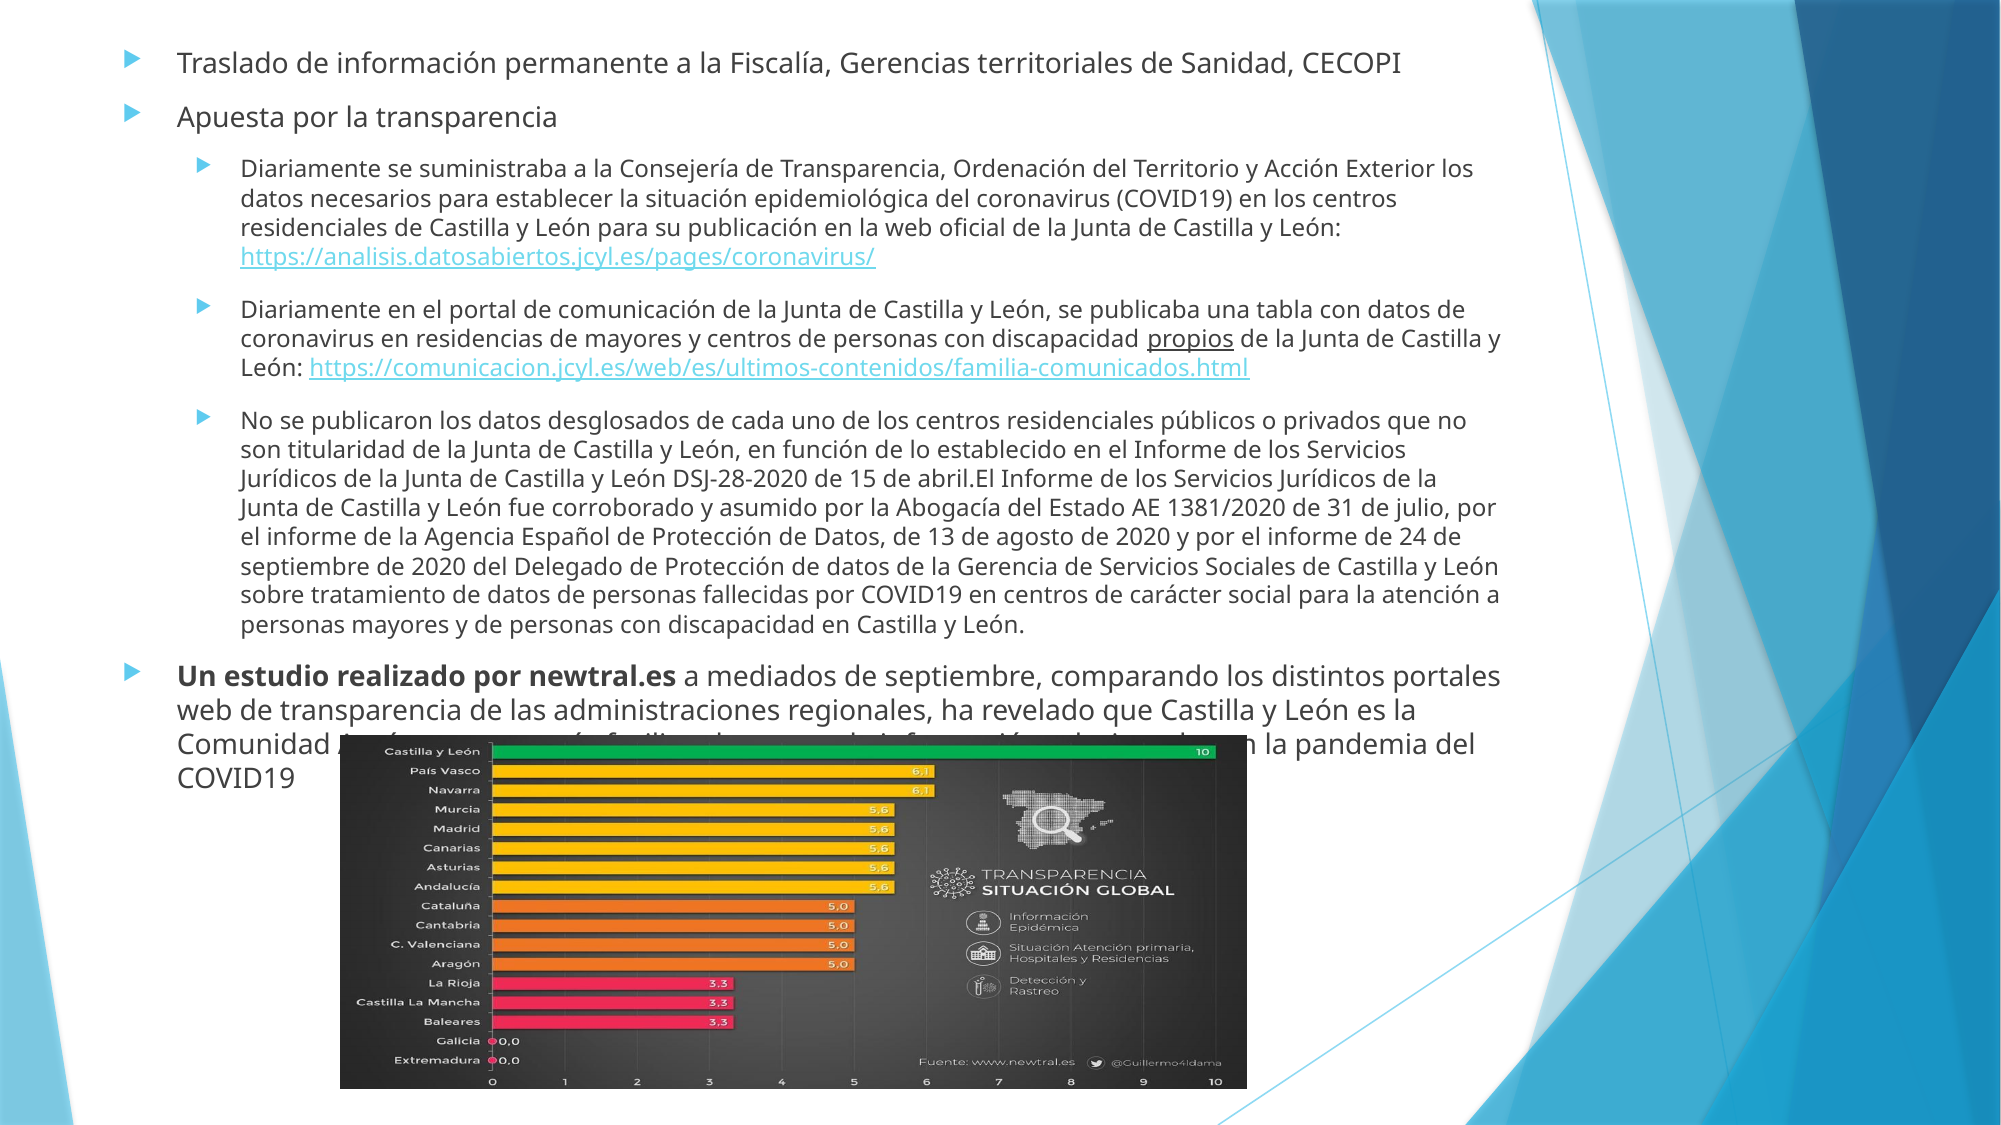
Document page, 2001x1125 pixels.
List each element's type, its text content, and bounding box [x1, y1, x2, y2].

picture [340, 734, 1247, 1090]
list Traslado de información permanente a la Fiscalía, Gerencias territoriales de Sanidad, CECOPI Apuesta por la transparencia Diariamente se suministraba a la Consejería de Transparencia, Ordenación del Territorio y Acción Exterior los datos necesarios para establecer la situación epidemiológica del coronavirus (COVID19) en los centros residenciales de Castilla y León para su publicación en la web oficial de la Junta de Castilla y León: https://analisis.datosabiertos.jcyl.es/pages/coronavirus/ Diariamente en el portal de comunicación de la Junta de Castilla y León, se publicaba una tabla con datos de coronavirus en residencias de mayores y centros de personas con discapacidad propios de la Junta de Castilla y León: https://comunicacion.jcyl.es/web/es/ultimos-contenidos/familia-comunicados.html No se publicaron los datos desglosados de cada uno de los centros residenciales públicos o privados que no son titularidad de la Junta de Castilla y León, en función de lo establecido en el Informe de los Servicios Jurídicos de la Junta de Castilla y León DSJ-28-2020 de 15 de abril.El Informe de los Servicios Jurídicos de la Junta de Castilla y León fue corroborado y asumido por la Abogacía del Estado AE 1381/2020 de 31 de julio, por el informe de la Agencia Español de Protección de Datos, de 13 de agosto de 2020 y por el informe de 24 de septiembre de 2020 del Delegado de Protección de datos de la Gerencia de Servicios Sociales de Castilla y León sobre tratamiento de datos de personas fallecidas por COVID19 en centros de carácter social para la atención a personas mayores y de personas con discapacidad en Castilla y León. Un estudio realizado por newtral.es a mediados de septiembre, comparando los distintos portales web de transparencia de las administraciones regionales, ha revelado que Castilla y León es la Comunidad Autónoma que más facilita el acceso a la información relacionada con la pandemia del COVID19 [107, 37, 1518, 809]
